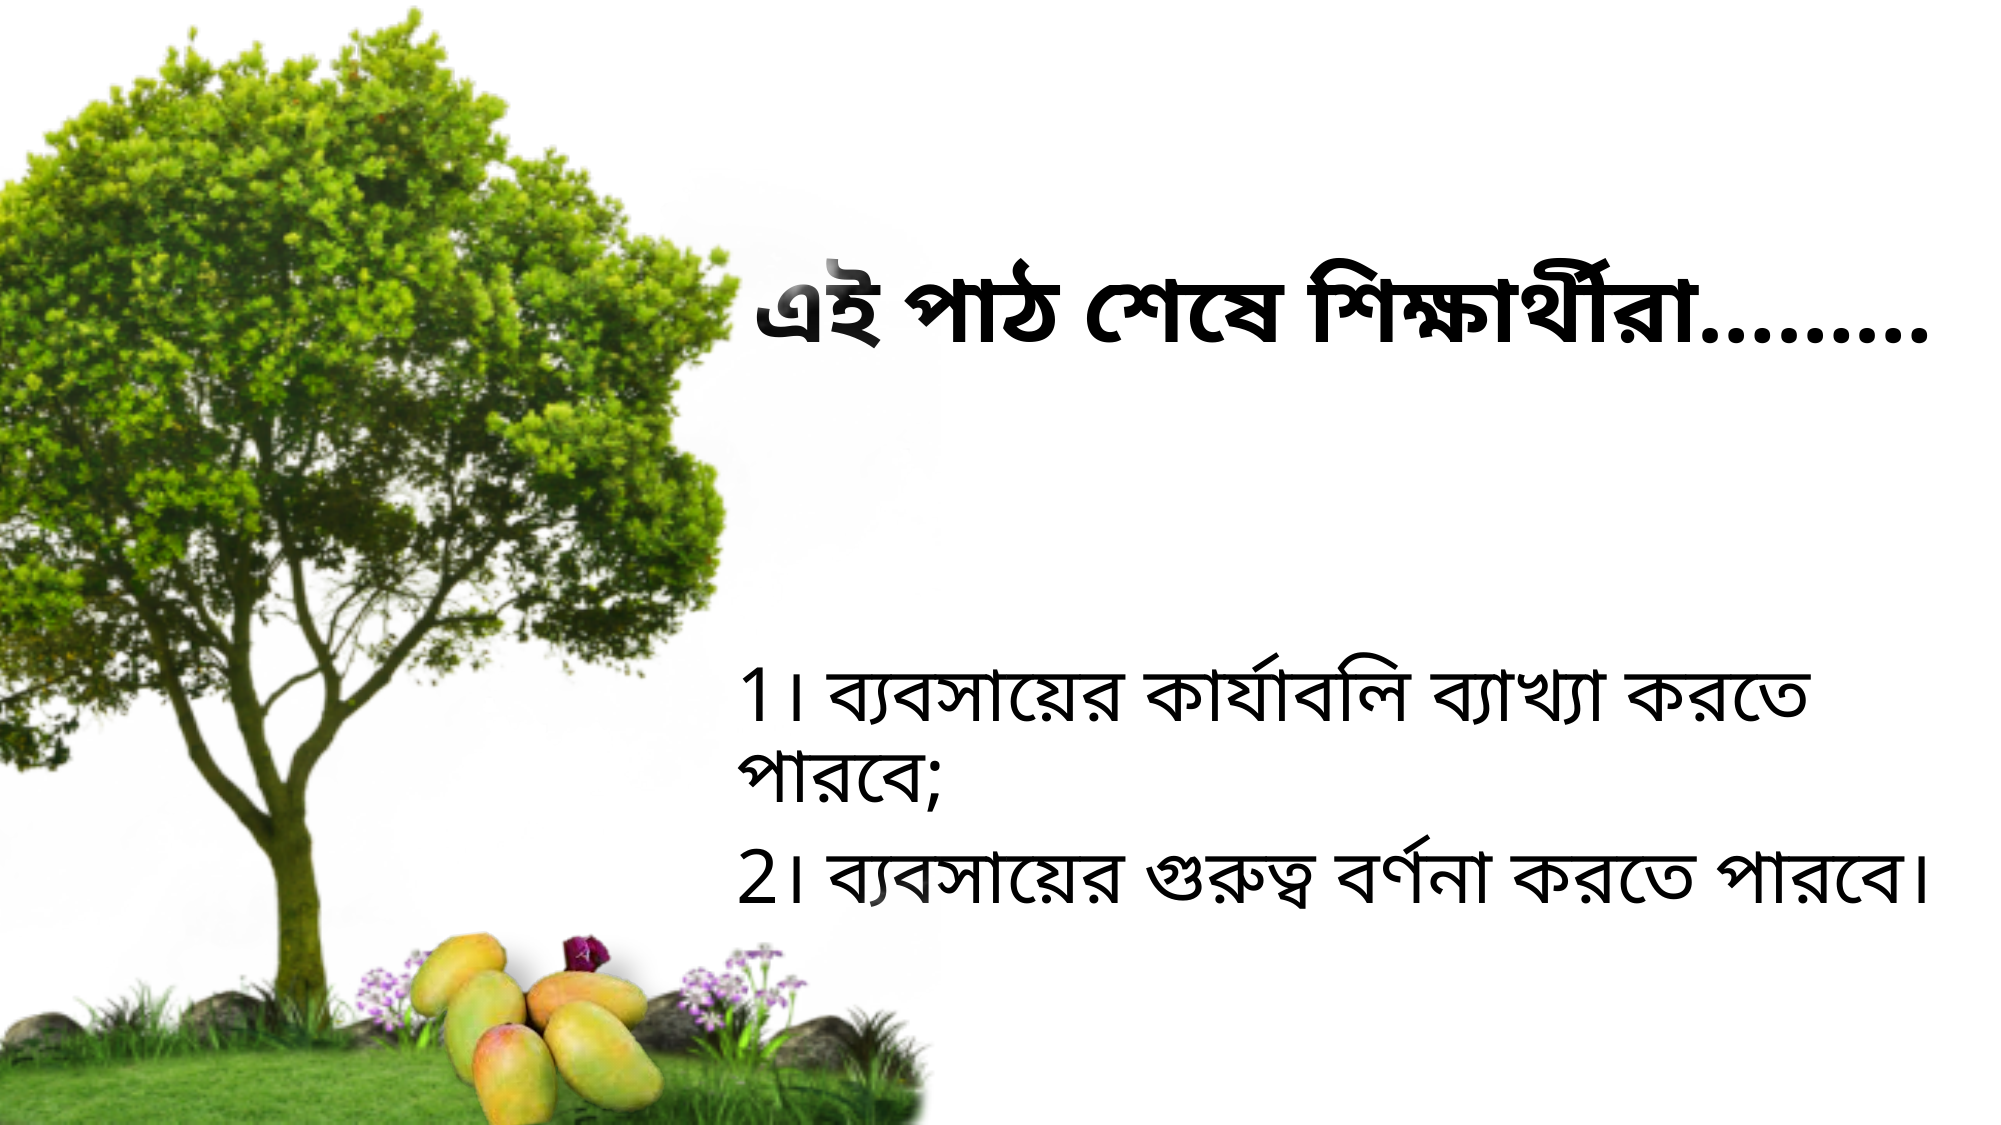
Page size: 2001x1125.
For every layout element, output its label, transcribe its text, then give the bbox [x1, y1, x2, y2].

title এই পাঠ শেষে শিক্ষার্থীরা……… [941, 203, 1972, 422]
list 1। ব্যবসায়ের কার্যাবলি ব্যাখ্যা করতে পারবে; 2। ব্যবসায়ের গুরুত্ব বর্ণনা করতে পারবে। [941, 649, 1954, 941]
picture [0, 0, 941, 1125]
